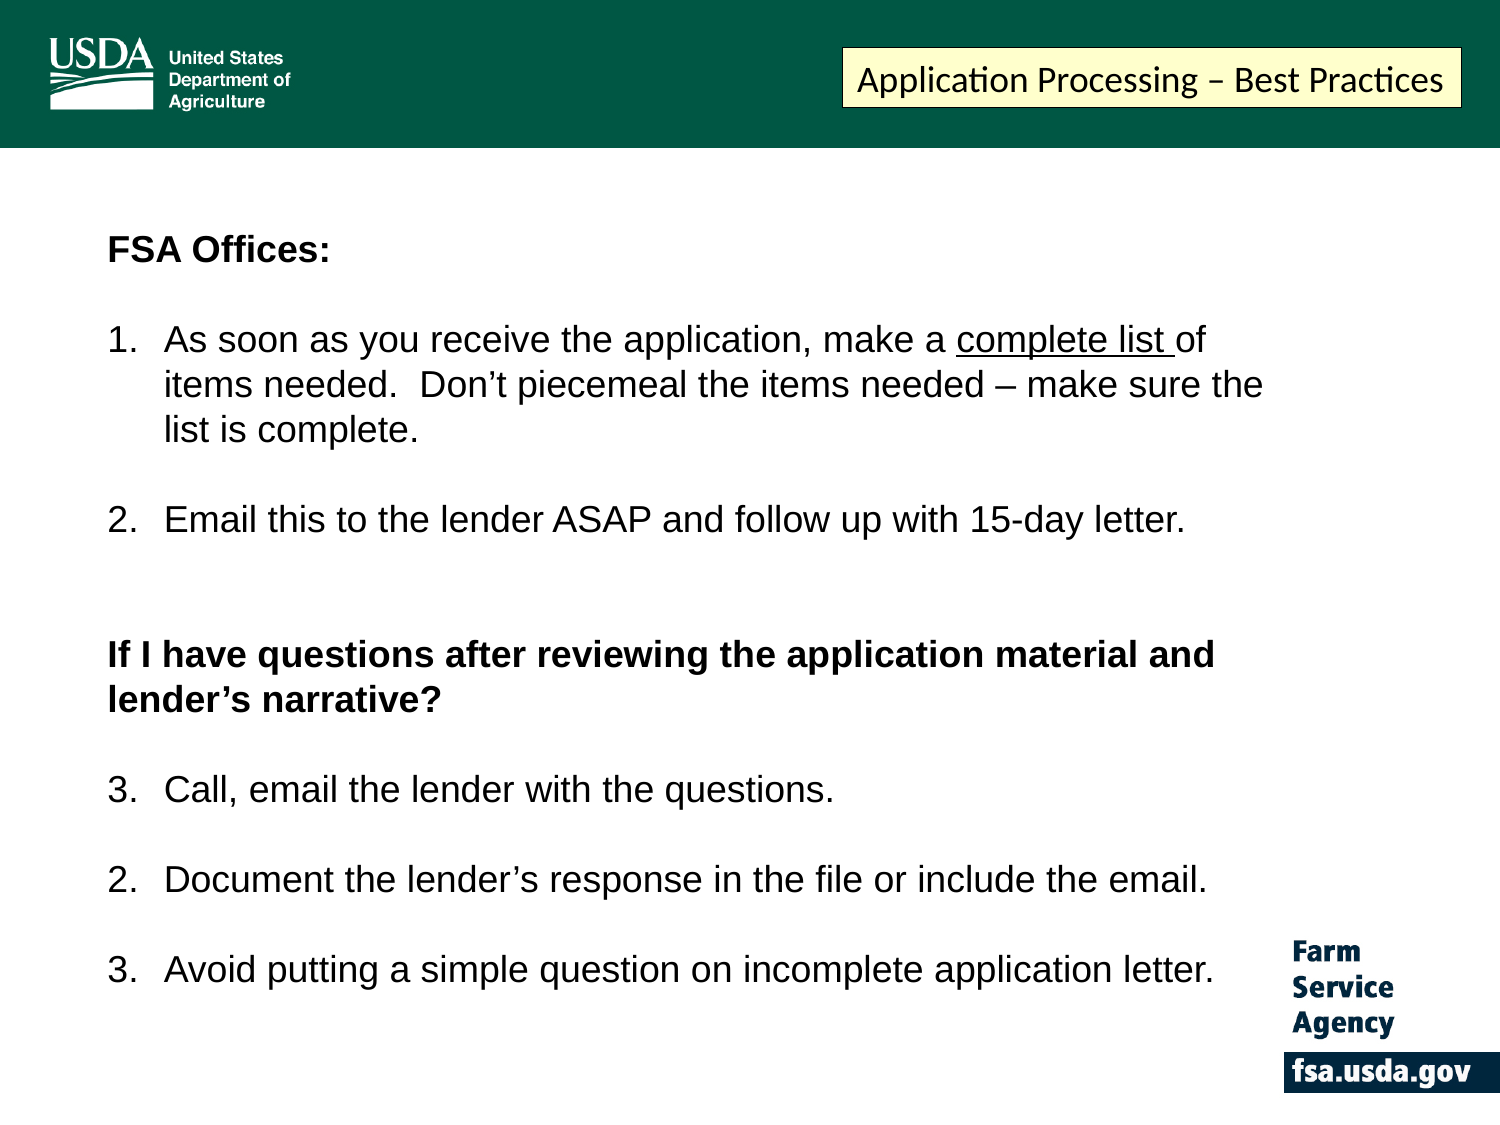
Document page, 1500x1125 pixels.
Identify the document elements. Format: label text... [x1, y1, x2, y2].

text_box Application Processing – Best Practices [842, 47, 1462, 108]
picture [0, 0, 1500, 1125]
text_box FSA Offices: As soon as you receive the application, make a complete list of items needed. Don’t piecemeal the items needed – make sure the list is complete. Email this to the lender ASAP and follow up with 15-day letter. If I have questions after reviewing the application material and lender’s narrative? Call, email the lender with the questions. Document the lender’s response in the file or include the email. Avoid putting a simple question on incomplete application letter. [92, 217, 1297, 1036]
